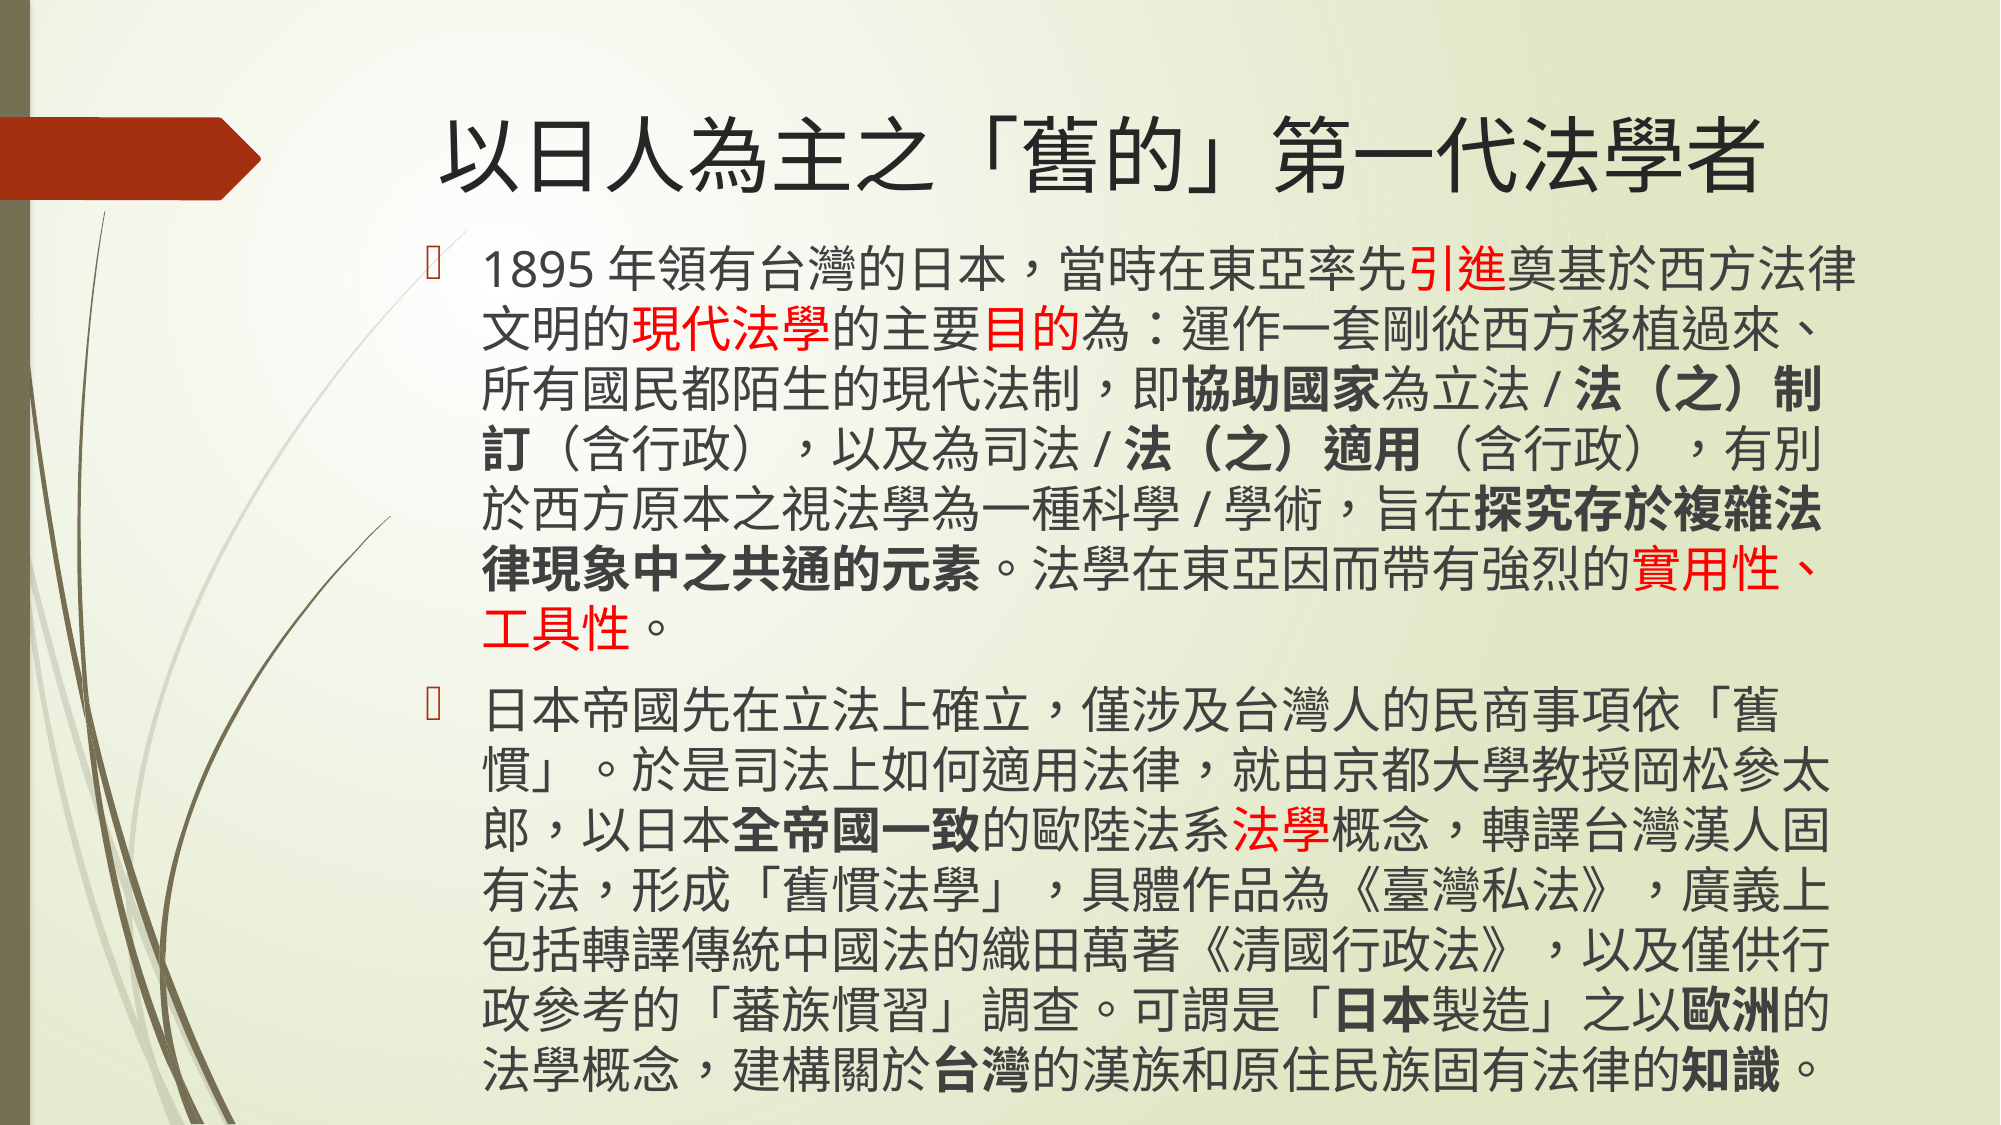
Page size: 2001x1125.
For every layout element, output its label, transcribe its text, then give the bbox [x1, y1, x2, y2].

title 以日人為主之「舊的」第一代法學者 [422, 96, 1885, 230]
list 1895年領有台灣的日本，當時在東亞率先引進奠基於西方法律文明的現代法學的主要目的為：運作一套剛從西方移植過來、所有國民都陌生的現代法制，即協助國家為立法/法（之）制訂（含行政），以及為司法/法（之）適用（含行政），有別於西方原本之視法學為一種科學/學術，旨在探究存於複雜法律現象中之共通的元素。法學在東亞因而帶有強烈的實用性、工具性。 日本帝國先在立法上確立，僅涉及台灣人的民商事項依「舊慣」。於是司法上如何適用法律，就由京都大學教授岡松參太郎，以日本全帝國一致的歐陸法系法學概念，轉譯台灣漢人固有法，形成「舊慣法學」，具體作品為《臺灣私法》，廣義上包括轉譯傳統中國法的織田萬著《清國行政法》，以及僅供行政參考的「蕃族慣習」調查。可謂是「日本製造」之以歐洲的法學概念，建構關於台灣的漢族和原住民族固有法律的知識。 [409, 230, 1885, 1055]
